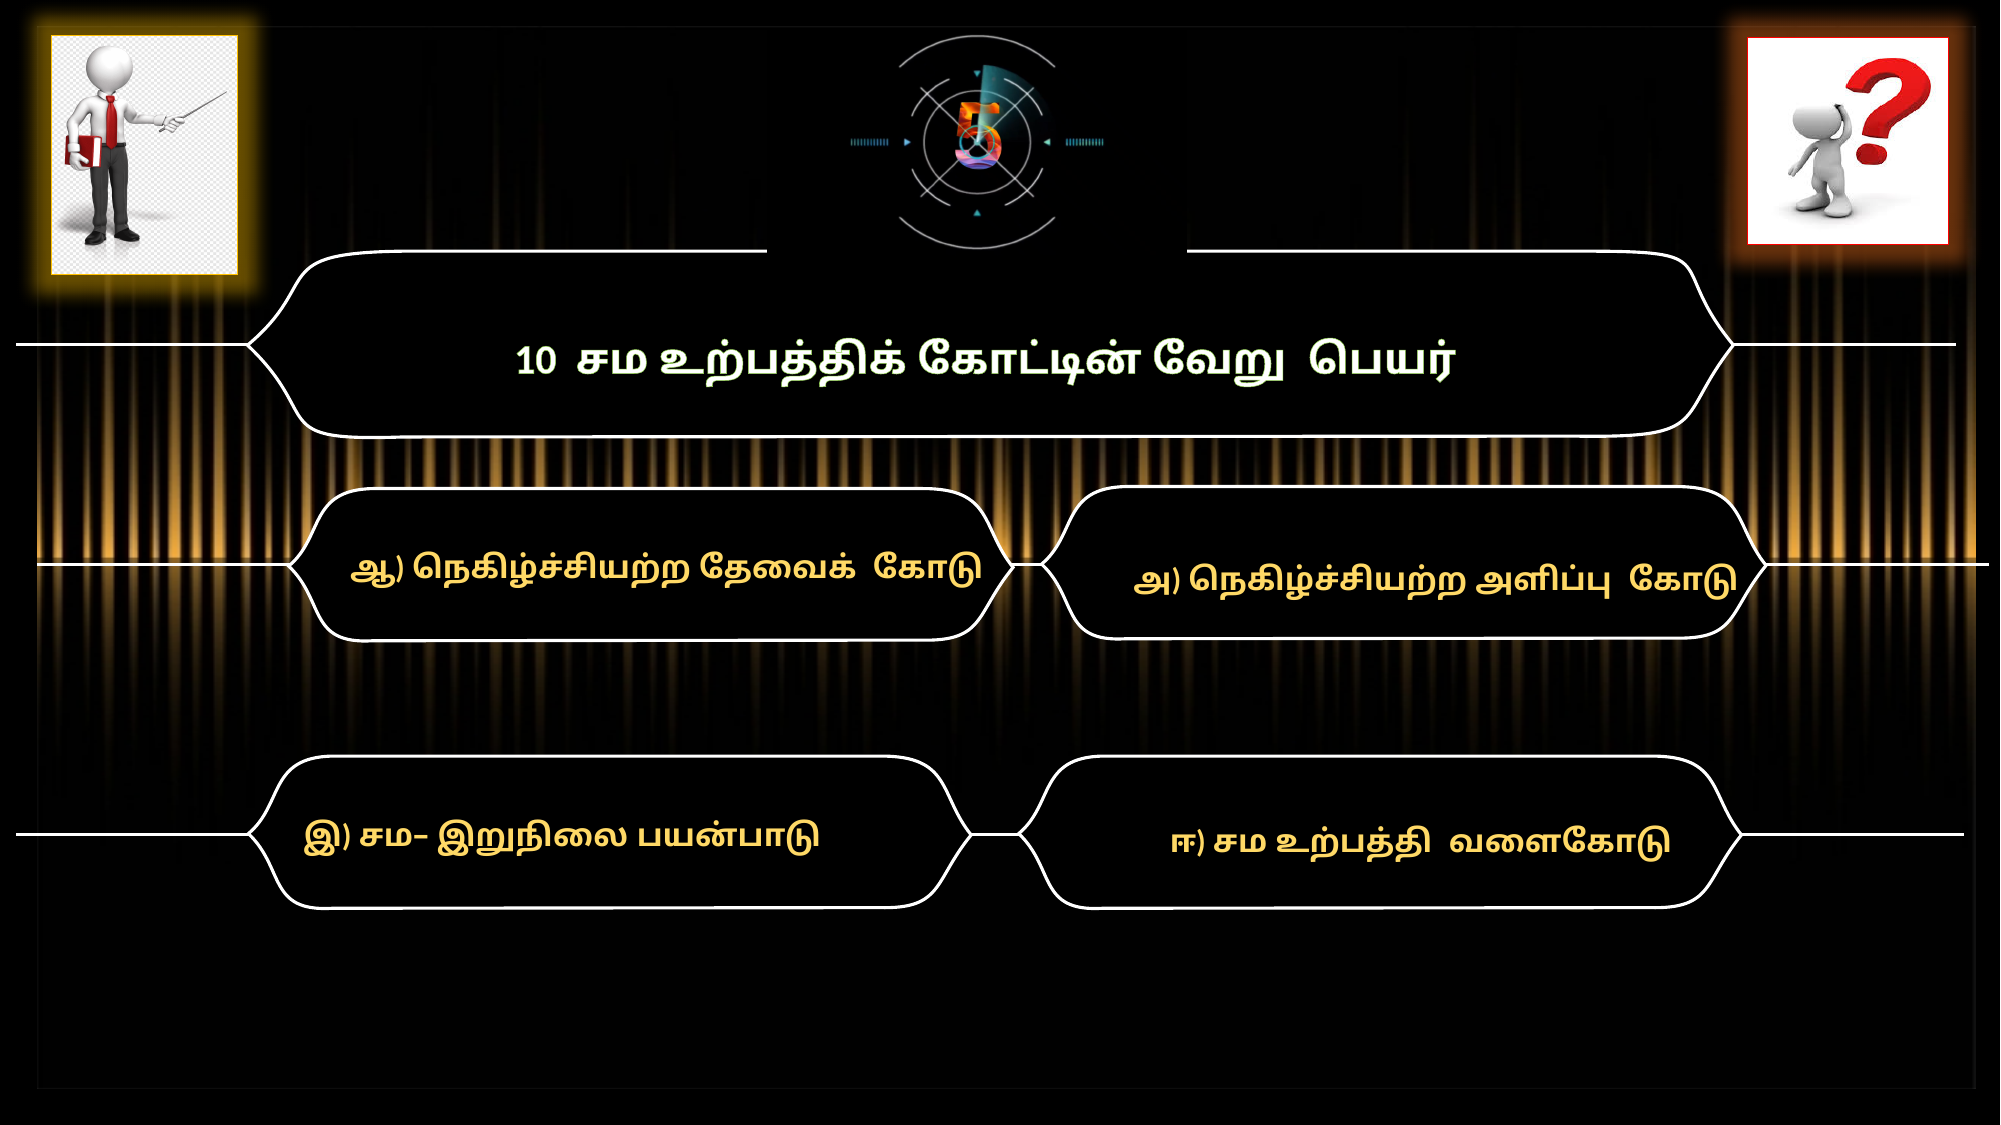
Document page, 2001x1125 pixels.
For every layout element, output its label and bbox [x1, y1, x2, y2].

text_box [16, 251, 1956, 438]
picture [36, 642, 1977, 1090]
text_box [766, 28, 1188, 257]
picture [36, 26, 1977, 486]
text_box [36, 486, 1990, 642]
text_box [16, 756, 1965, 909]
